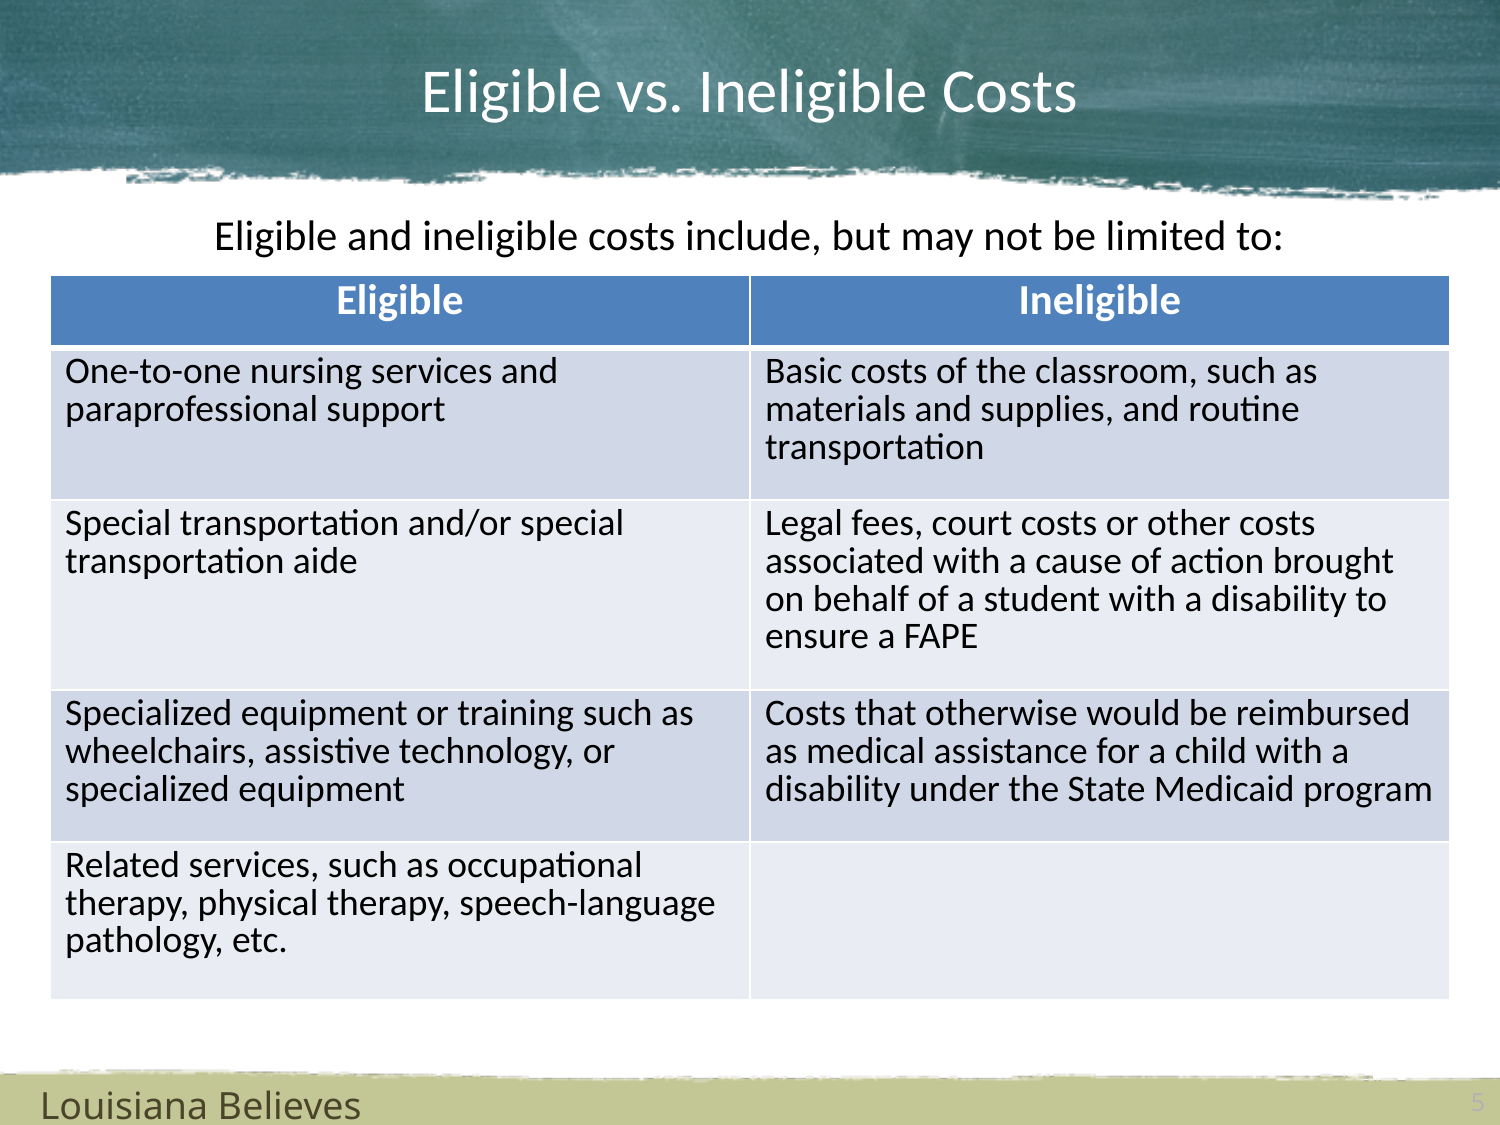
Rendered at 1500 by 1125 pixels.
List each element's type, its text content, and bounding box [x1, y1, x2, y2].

footer Louisiana Believes [24, 1074, 500, 1125]
table_cell Basic costs of the classroom, such as materials and supplies, and routine transportation [751, 351, 1449, 499]
table_cell Legal fees, court costs or other costs associated with a cause of action brought on behalf of a student with a disability to ensure a FAPE [751, 501, 1449, 689]
title Eligible vs. Ineligible Costs [0, 0, 1500, 175]
list Eligible and ineligible costs include, but may not be limited to: [24, 200, 1475, 1050]
table_cell Specialized equipment or training such as wheelchairs, assistive technology, or specialized equipment [51, 691, 749, 841]
table_header Eligible [51, 276, 749, 345]
slide_number 5 [1149, 1074, 1500, 1125]
table_header Ineligible [751, 276, 1449, 345]
table_cell Related services, such as occupational therapy, physical therapy, speech-language pathology, etc. [51, 843, 749, 999]
table_cell One-to-one nursing services and paraprofessional support [51, 351, 749, 499]
table_cell Special transportation and/or special transportation aide [51, 501, 749, 689]
picture [0, 175, 1500, 209]
table_cell Costs that otherwise would be reimbursed as medical assistance for a child with a disability under the State Medicaid program [751, 691, 1449, 841]
picture [0, 1062, 1500, 1125]
table_cell [751, 843, 1449, 999]
